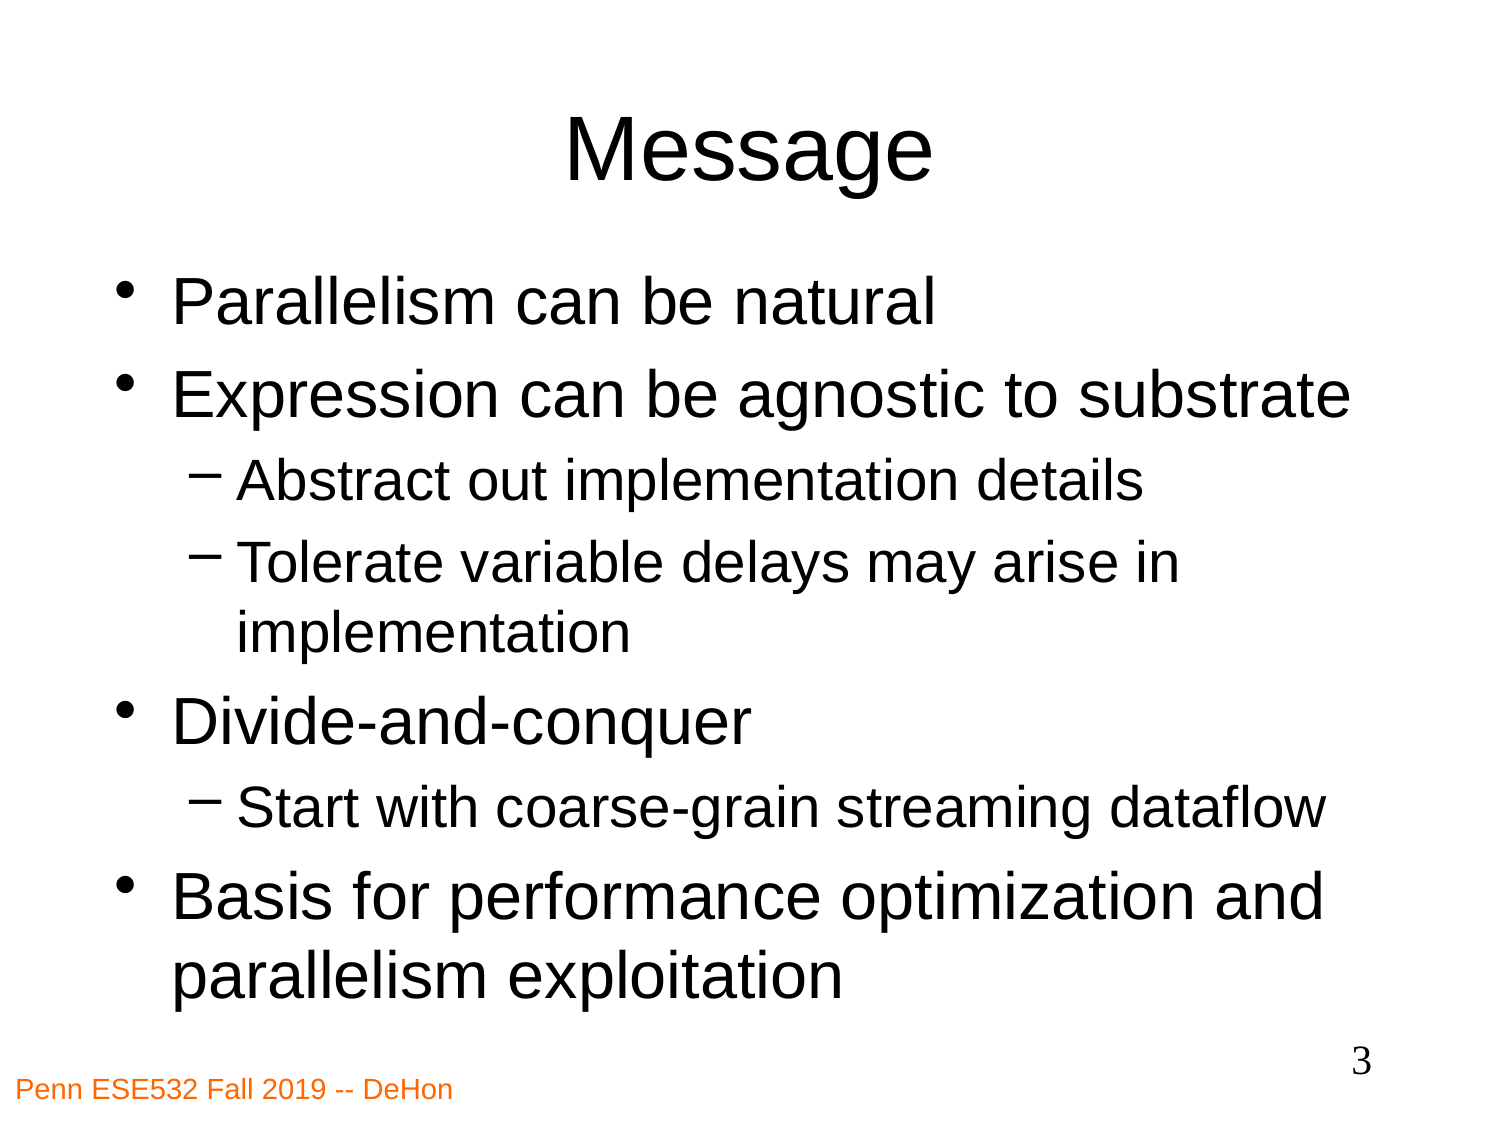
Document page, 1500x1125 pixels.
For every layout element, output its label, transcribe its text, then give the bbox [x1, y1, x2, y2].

slide_number Penn ESE532 Fall 2019 -- DeHon [0, 1062, 688, 1125]
title Message [112, 49, 1388, 238]
slide_number 3 [1074, 1024, 1388, 1101]
list Parallelism can be natural Expression can be agnostic to substrate Abstract out implementation details Tolerate variable delays may arise in implementation Divide-and-conquer Start with coarse-grain streaming dataflow Basis for performance optimization and parallelism exploitation [99, 249, 1376, 926]
